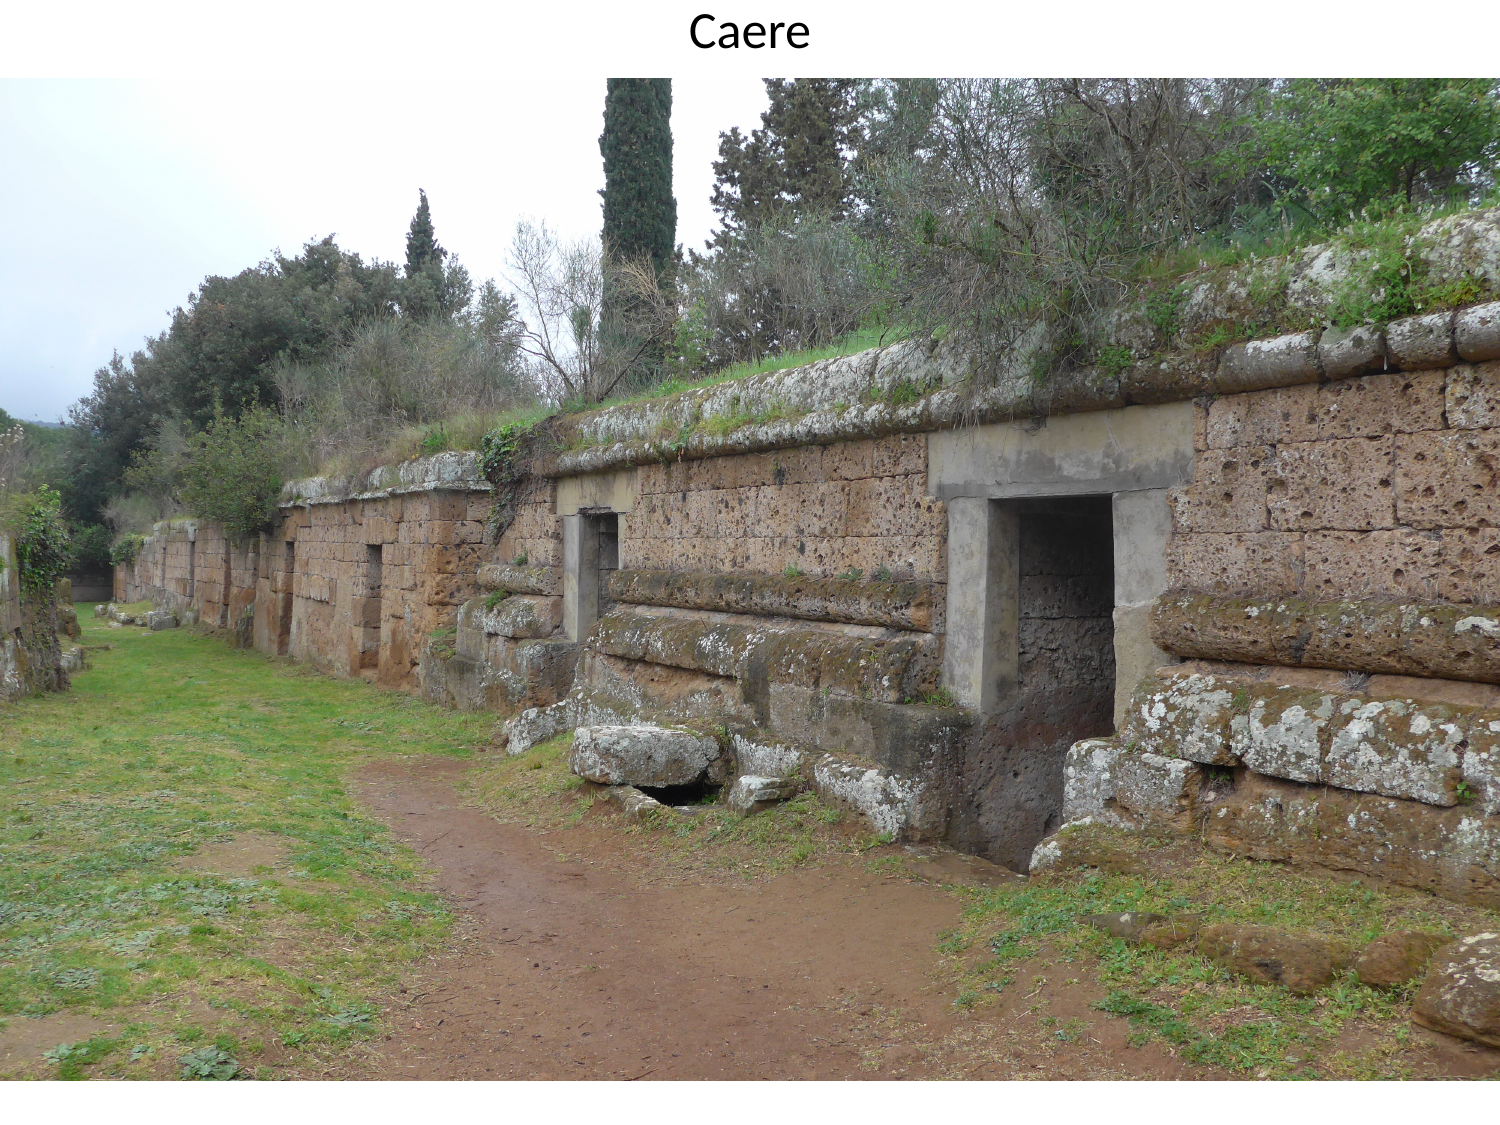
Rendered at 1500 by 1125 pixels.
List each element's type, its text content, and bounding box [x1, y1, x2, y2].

picture [0, 78, 1500, 1081]
title Caere [0, 0, 1500, 67]
